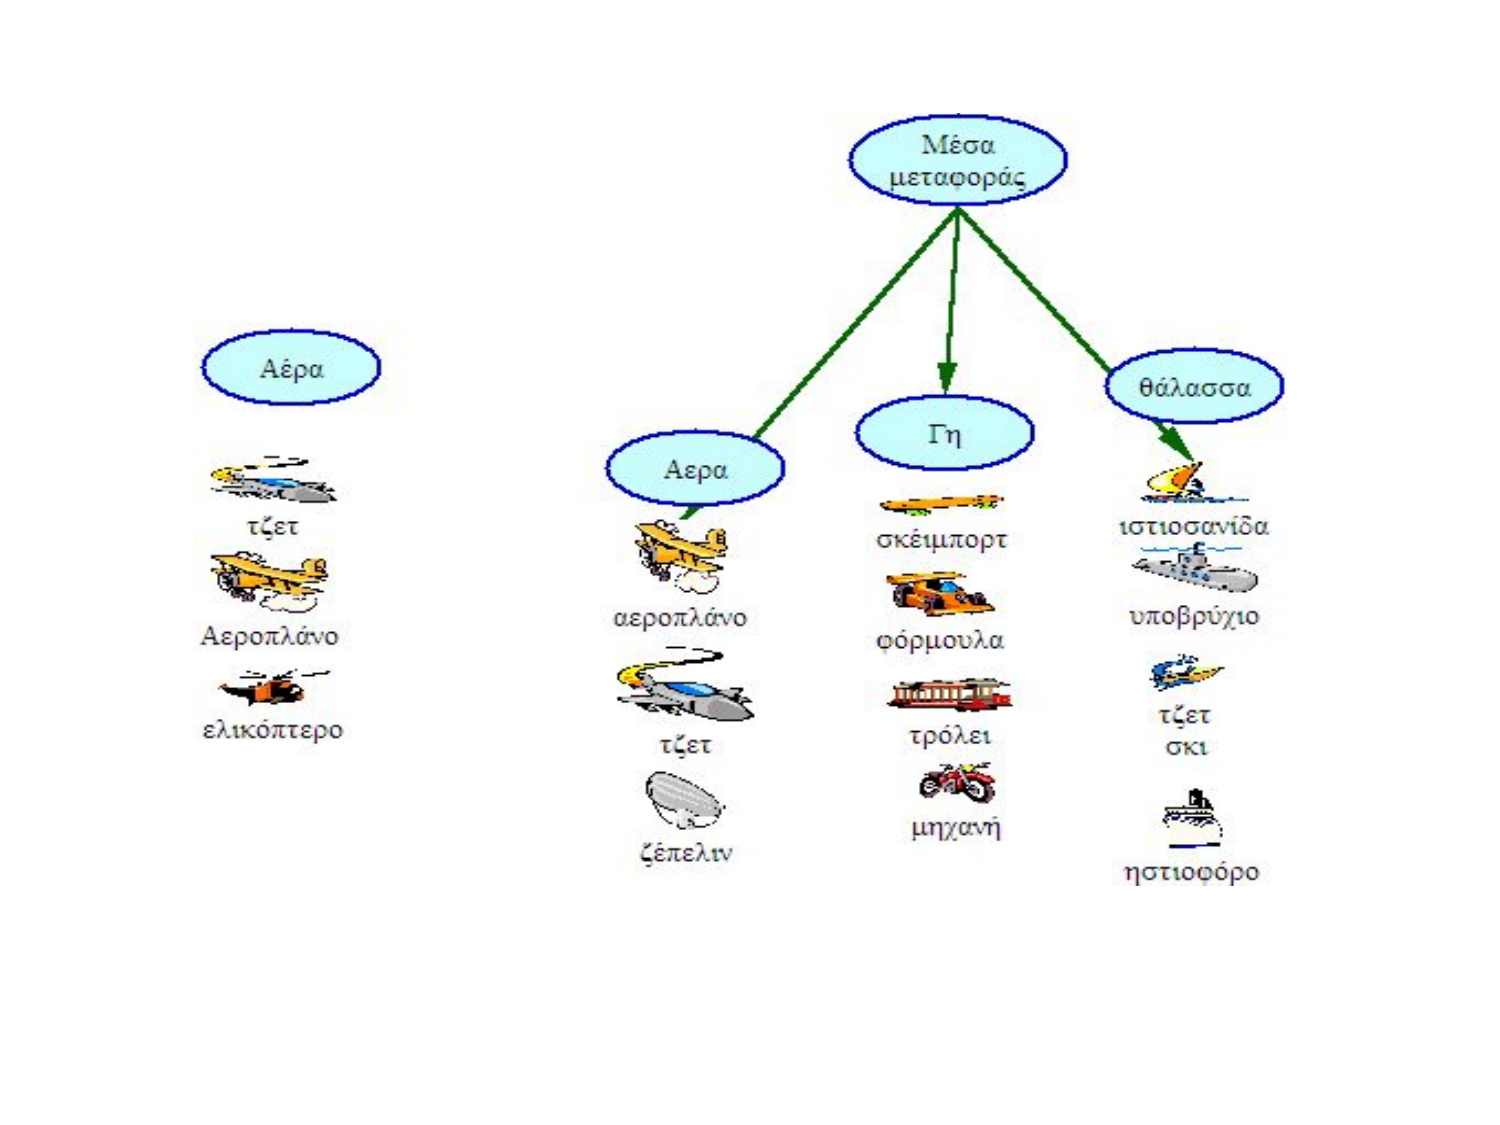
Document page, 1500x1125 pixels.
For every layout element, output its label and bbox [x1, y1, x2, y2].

picture [194, 113, 1287, 887]
